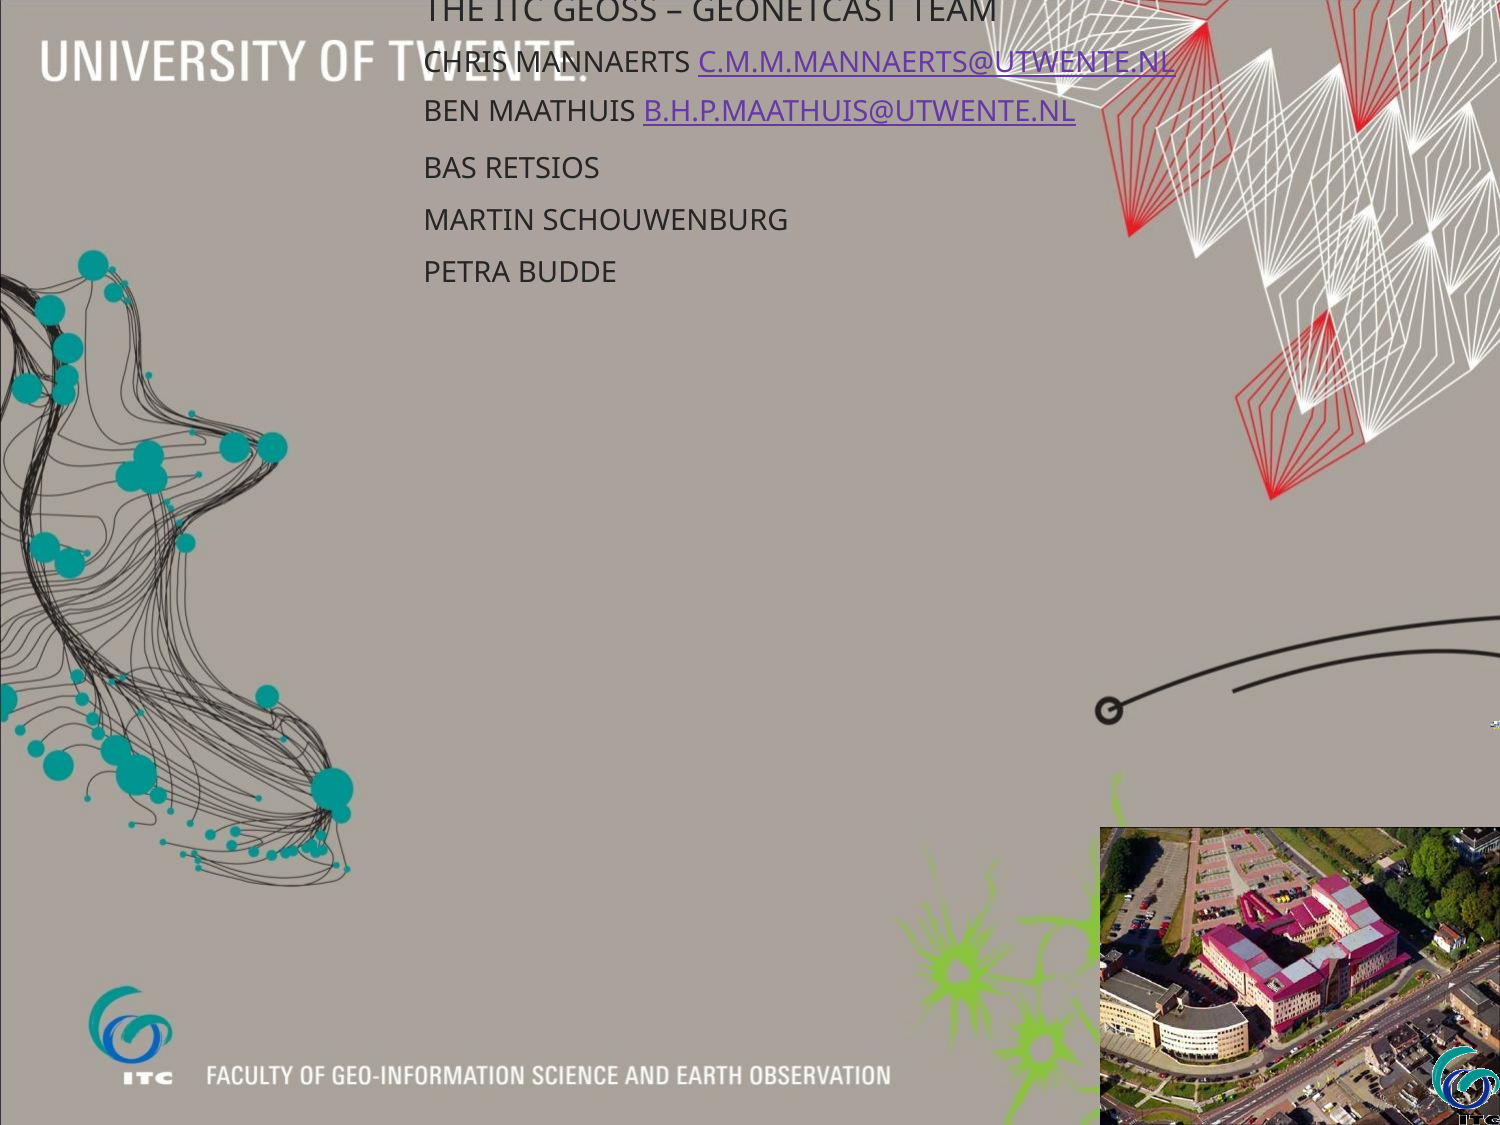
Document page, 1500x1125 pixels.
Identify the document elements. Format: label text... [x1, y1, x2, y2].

picture [0, 0, 1500, 1125]
title Thank you and for further information, contact us @ www.itc.nl or www.utwente.nl The ITC GEOSS – GEONETCast team Chris Mannaerts c.m.m.mannaerts@utwente.nl Ben Maathuis b.h.p.maathuis@utwente.nl Bas Retsios Martin Schouwenburg Petra Budde [423, 450, 1461, 713]
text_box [1489, 721, 1500, 729]
